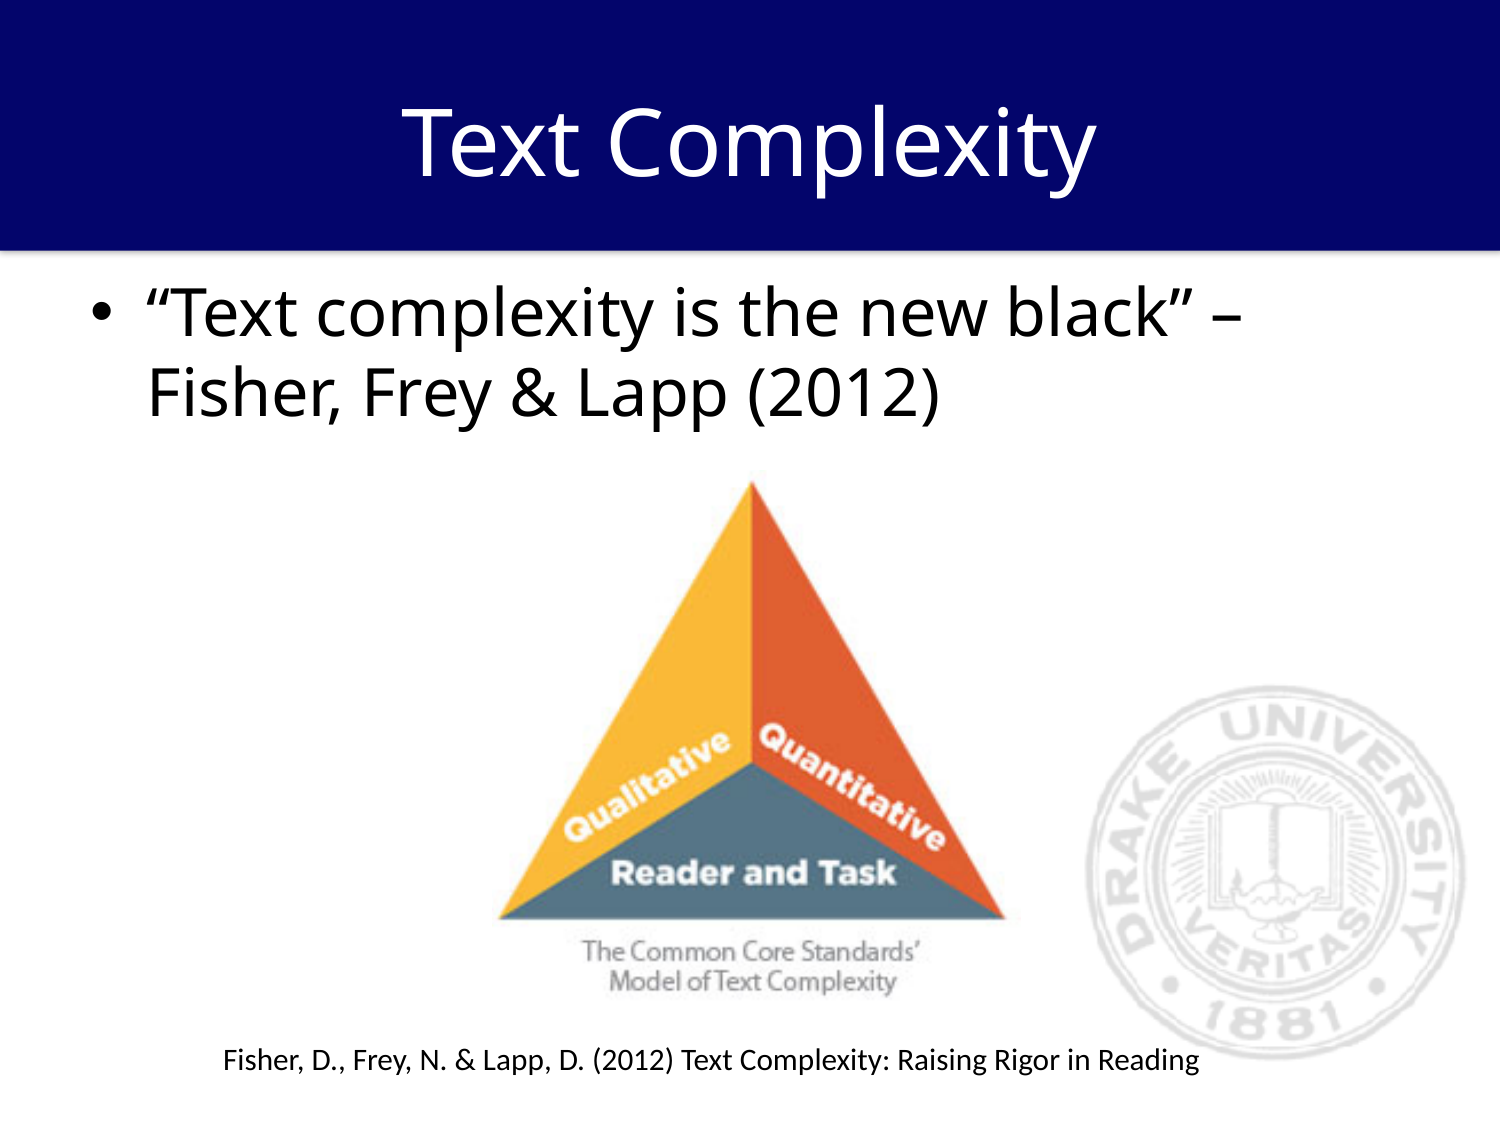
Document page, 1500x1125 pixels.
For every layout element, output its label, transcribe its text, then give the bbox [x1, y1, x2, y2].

text_box [0, 0, 1500, 251]
picture [1079, 680, 1476, 1069]
picture [492, 470, 1021, 1006]
list “Text complexity is the new black” – Fisher, Frey & Lapp (2012) [75, 262, 1425, 1005]
title Text Complexity [75, 45, 1425, 233]
text_box Fisher, D., Frey, N. & Lapp, D. (2012) Text Complexity: Raising Rigor in Reading [133, 1031, 1344, 1084]
